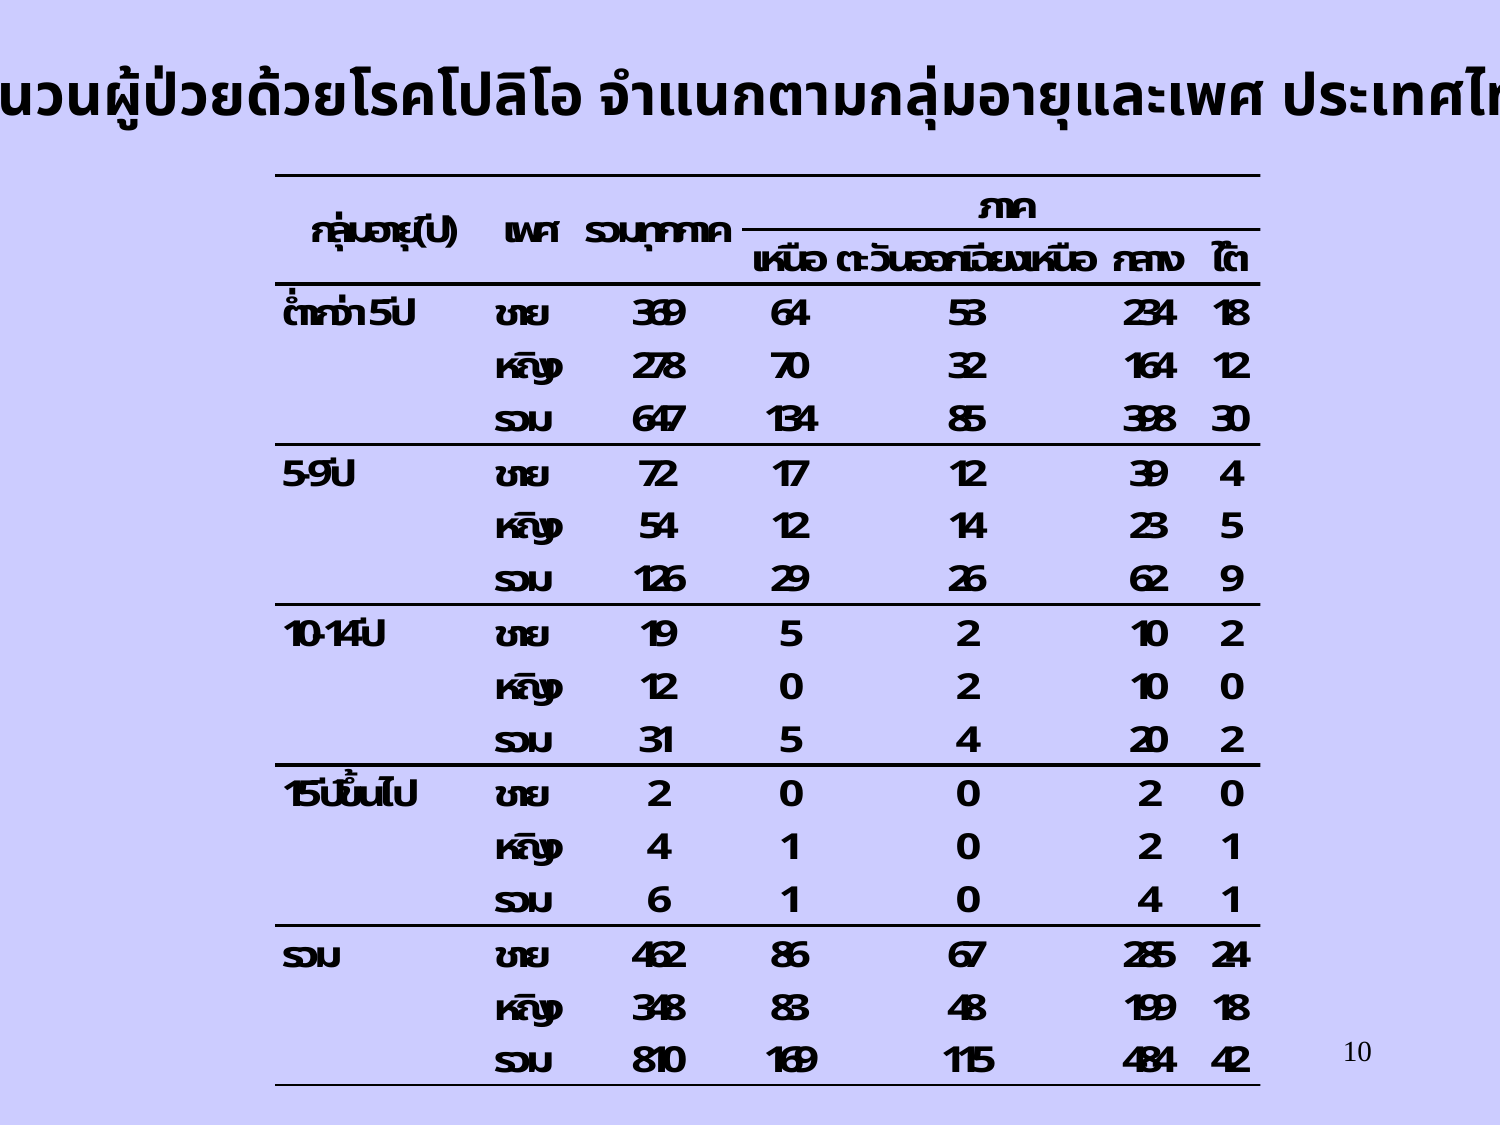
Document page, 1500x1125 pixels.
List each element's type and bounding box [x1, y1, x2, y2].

text_box [41, 49, 1468, 1088]
